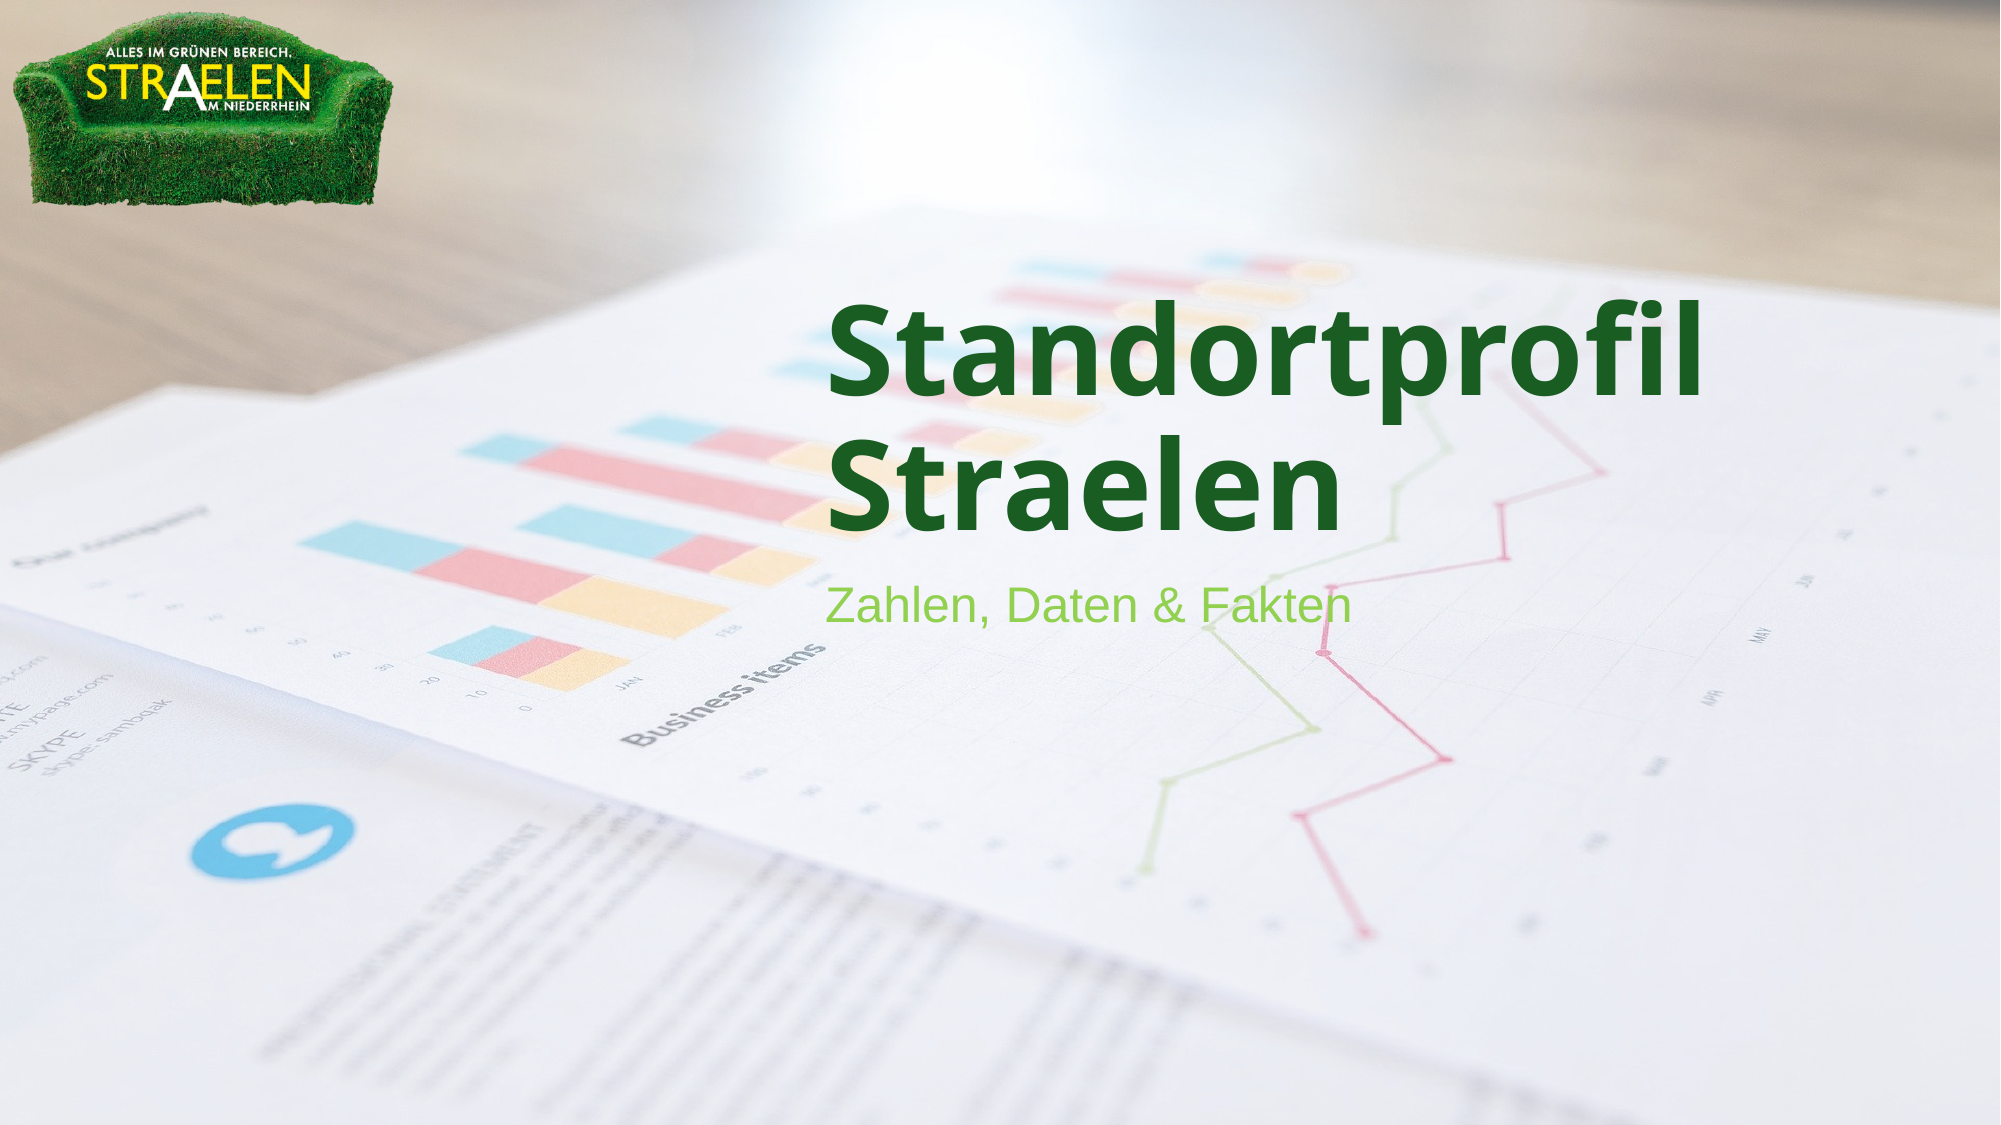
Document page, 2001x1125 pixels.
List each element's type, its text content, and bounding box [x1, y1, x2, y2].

title Standortprofil Straelen [810, 432, 2000, 566]
picture [0, 0, 2001, 1125]
subtitle Zahlen, Daten & Fakten [810, 565, 1750, 639]
